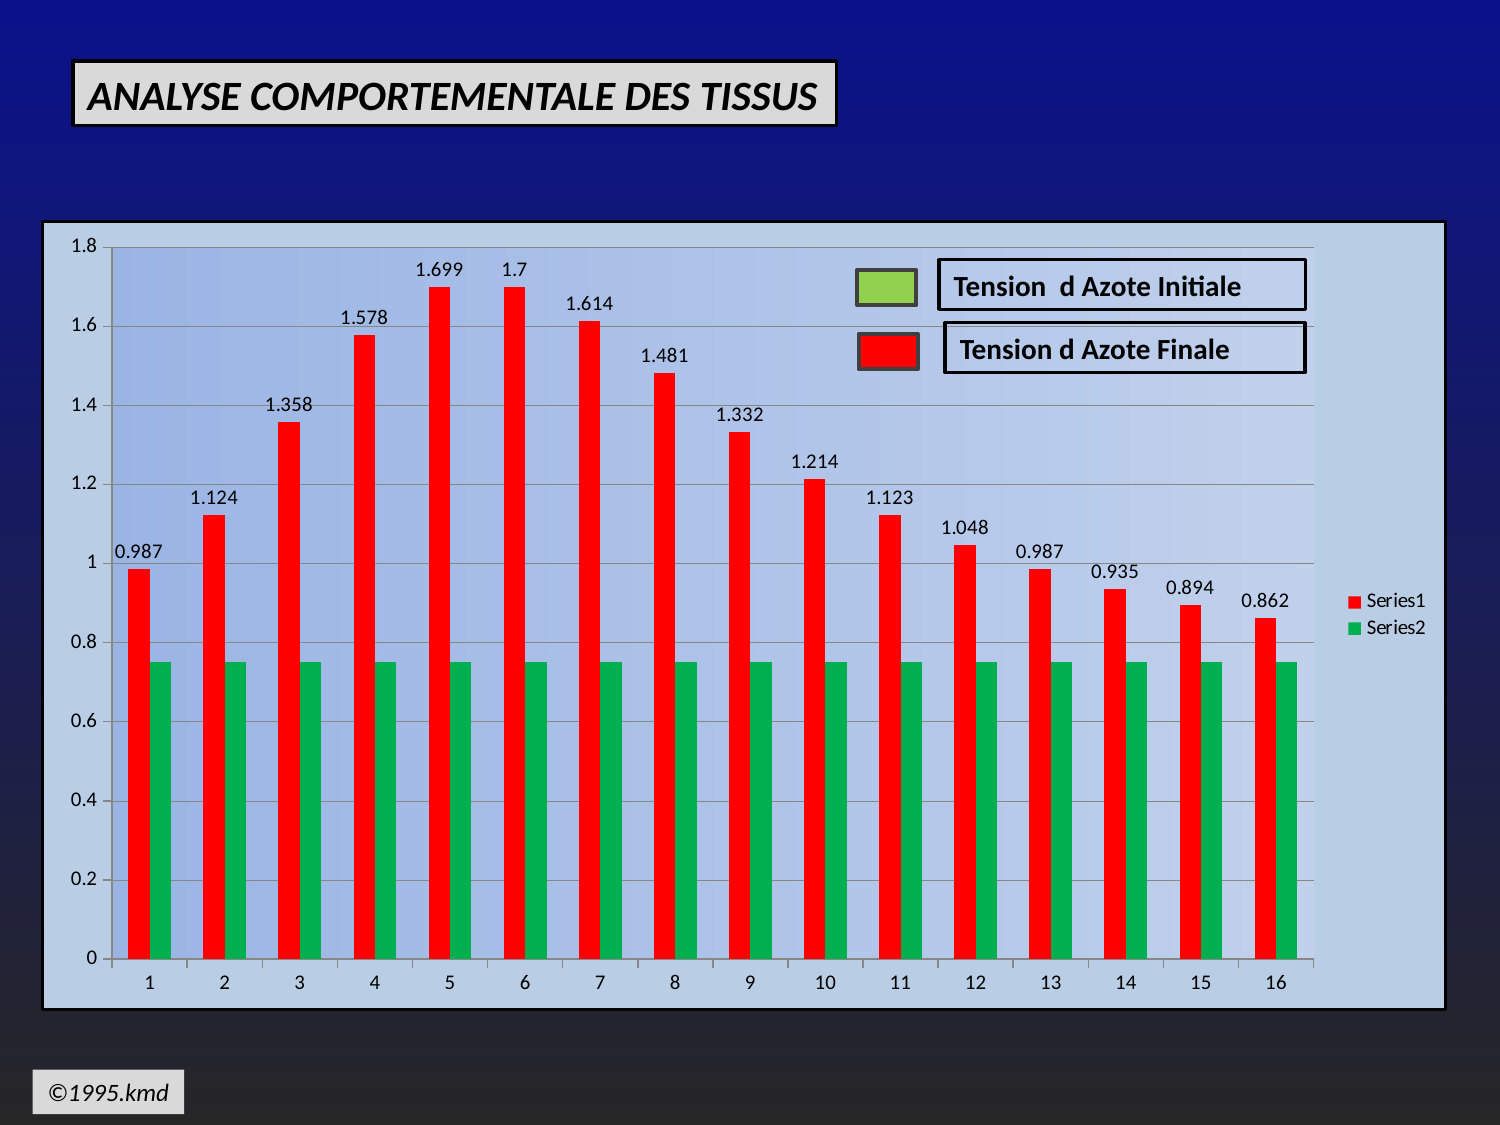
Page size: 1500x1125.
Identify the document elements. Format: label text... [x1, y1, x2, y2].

text_box ANALYSE COMPORTEMENTALE DES TISSUS [72, 60, 837, 126]
chart [41, 219, 1448, 1012]
text_box ©1995.kmd [32, 1069, 185, 1115]
